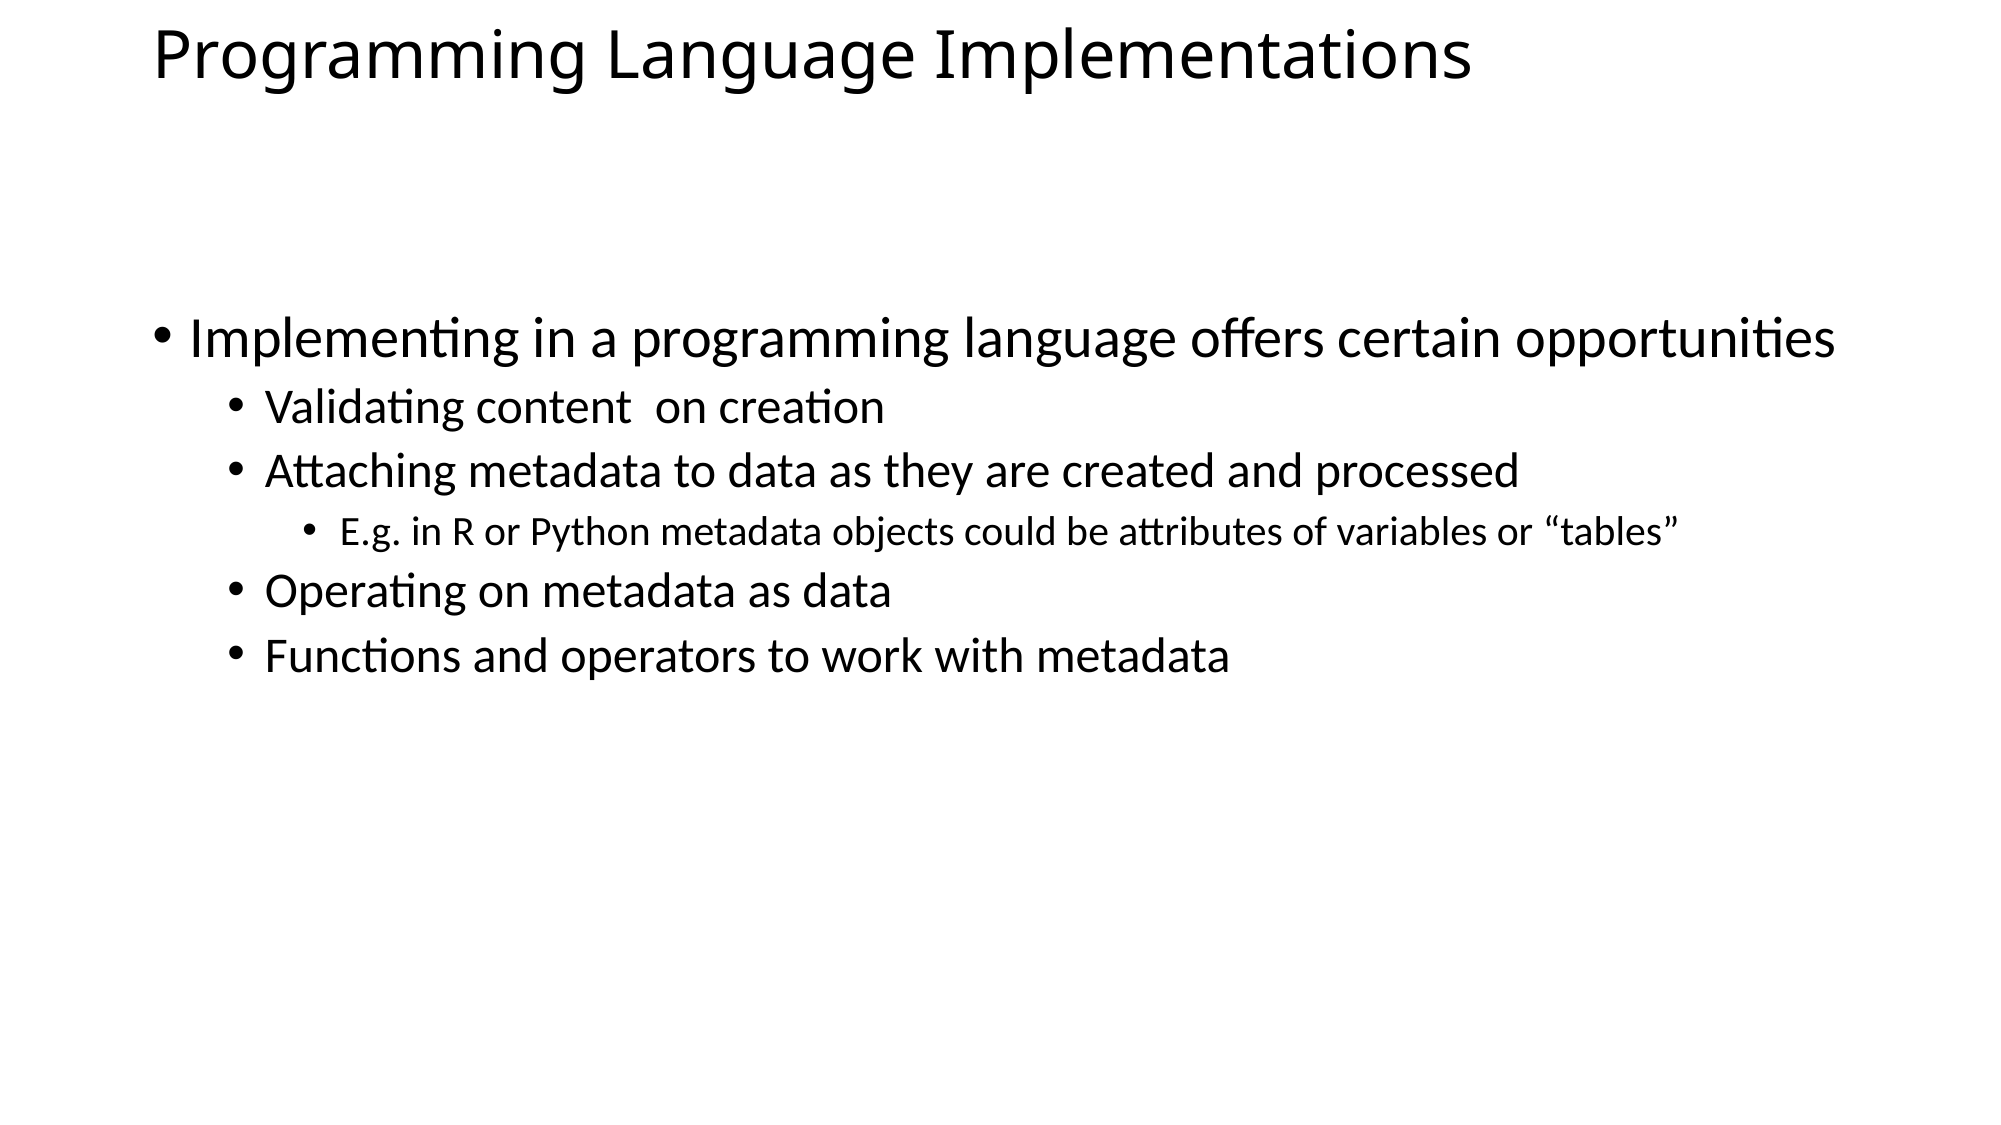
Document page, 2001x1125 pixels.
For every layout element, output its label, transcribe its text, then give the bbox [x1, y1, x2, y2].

title Programming Language Implementations [137, 3, 1863, 112]
list Implementing in a programming language offers certain opportunities Validating content on creation Attaching metadata to data as they are created and processed E.g. in R or Python metadata objects could be attributes of variables or “tables” Operating on metadata as data Functions and operators to work with metadata [137, 299, 1863, 1014]
